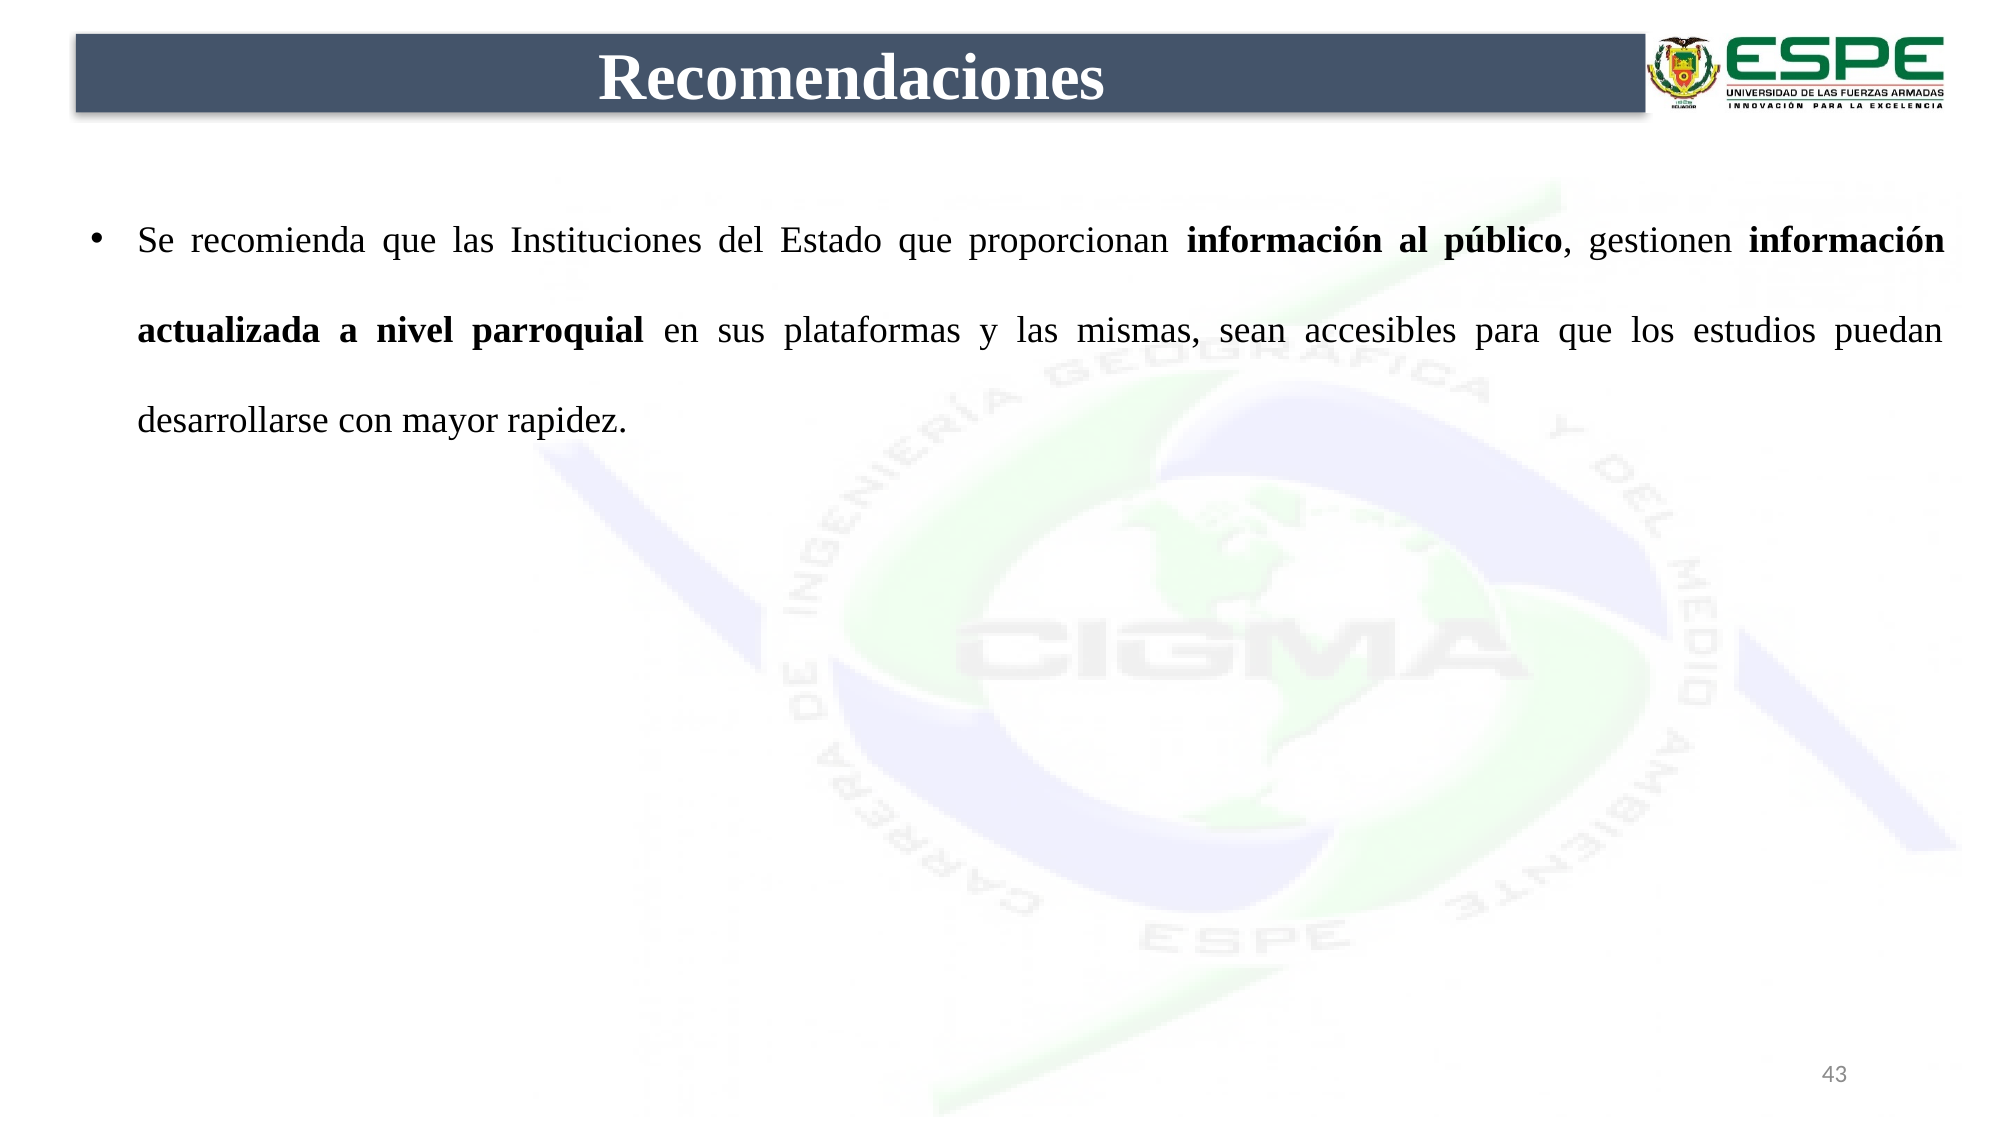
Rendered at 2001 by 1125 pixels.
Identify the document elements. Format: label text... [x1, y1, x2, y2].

text_box Recomendaciones [75, 33, 1645, 112]
text_box Se recomienda que las Instituciones del Estado que proporcionan información al público, gestionen información actualizada a nivel parroquial en sus plataformas y las mismas, sean accesibles para que los estudios puedan desarrollarse con mayor rapidez. [75, 112, 1960, 448]
picture [1645, 33, 1945, 113]
slide_number 43 [1412, 1042, 1863, 1103]
